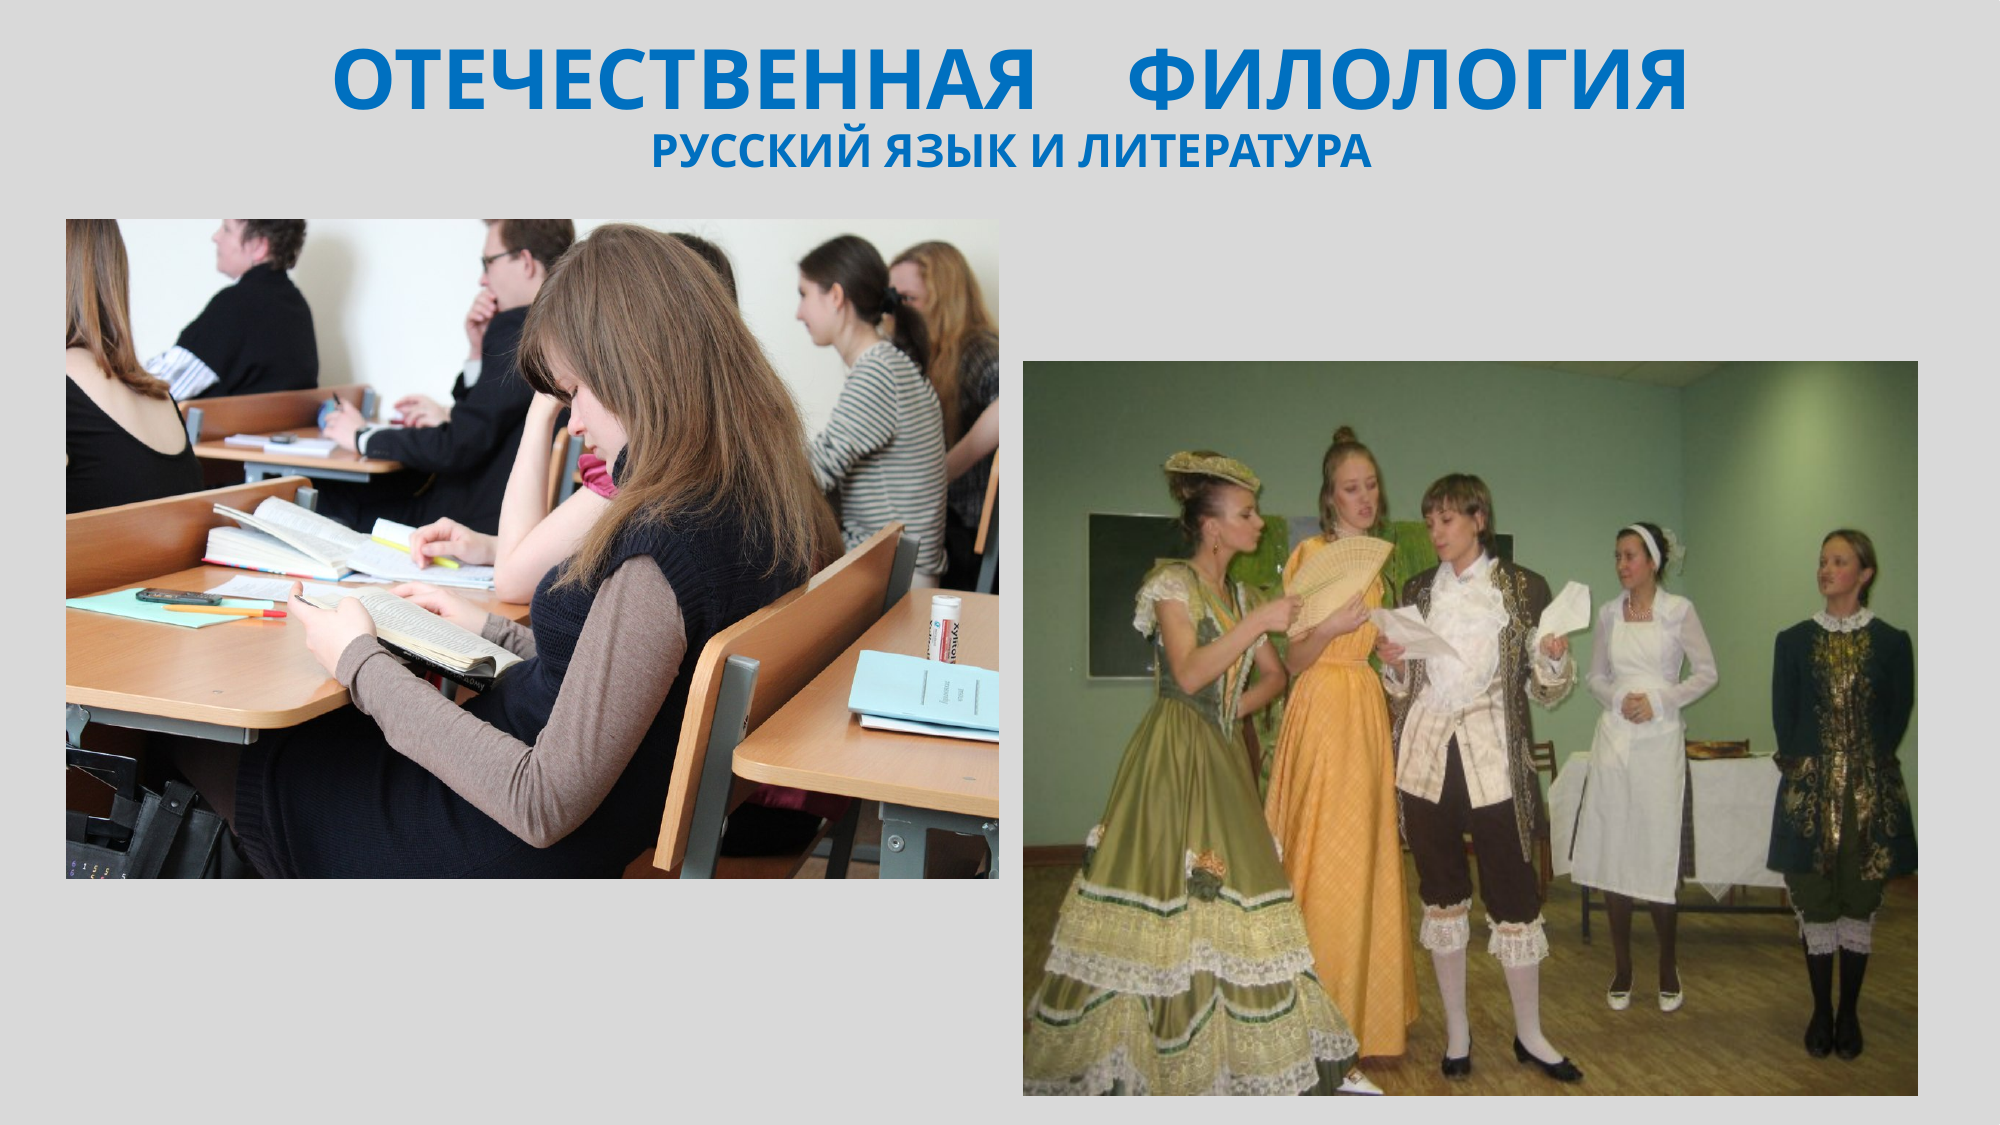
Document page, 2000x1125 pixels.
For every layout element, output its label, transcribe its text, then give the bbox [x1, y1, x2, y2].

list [66, 219, 999, 879]
title Отечественная филология Русский язык и литература [66, 19, 1957, 185]
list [1023, 361, 1918, 1096]
